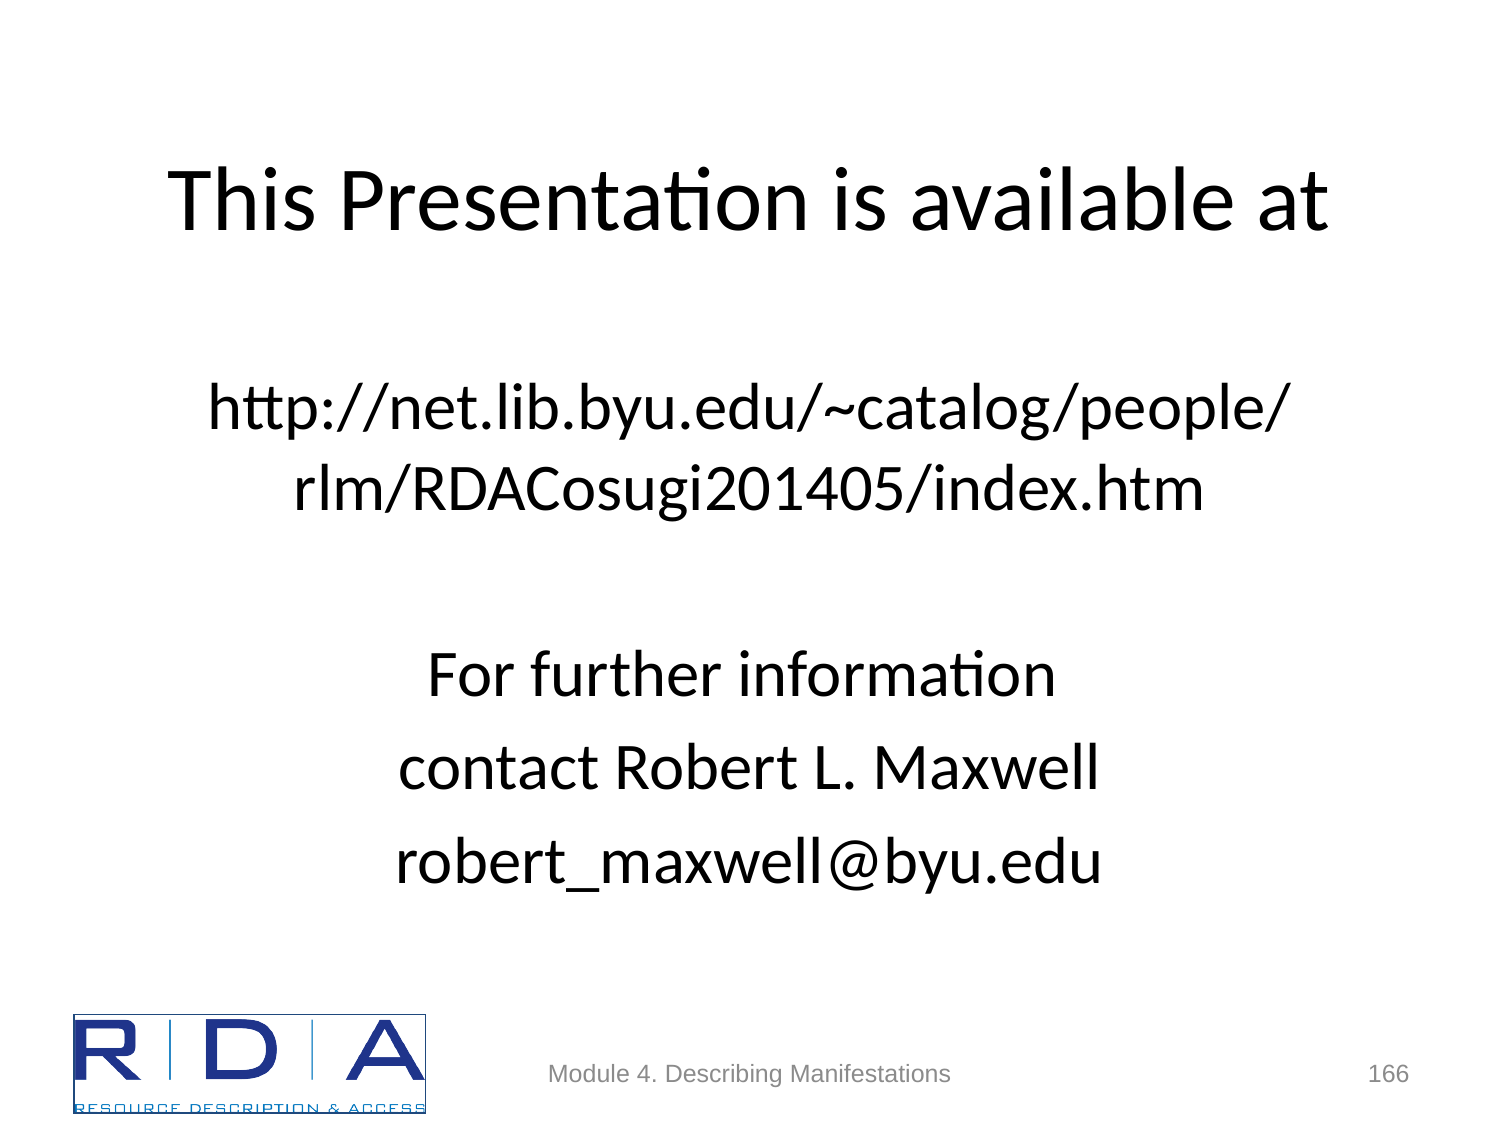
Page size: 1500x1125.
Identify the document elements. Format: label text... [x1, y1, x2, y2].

picture [75, 1015, 425, 1112]
title This Presentation is available at [75, 45, 1425, 233]
slide_number 166 [1074, 1042, 1425, 1103]
footer Module 4. Describing Manifestations [512, 1042, 988, 1103]
list http://net.lib.byu.edu/~catalog/people/rlm/RDACosugi201405/index.htm For further information contact Robert L. Maxwell robert_maxwell@byu.edu [125, 262, 1375, 1000]
